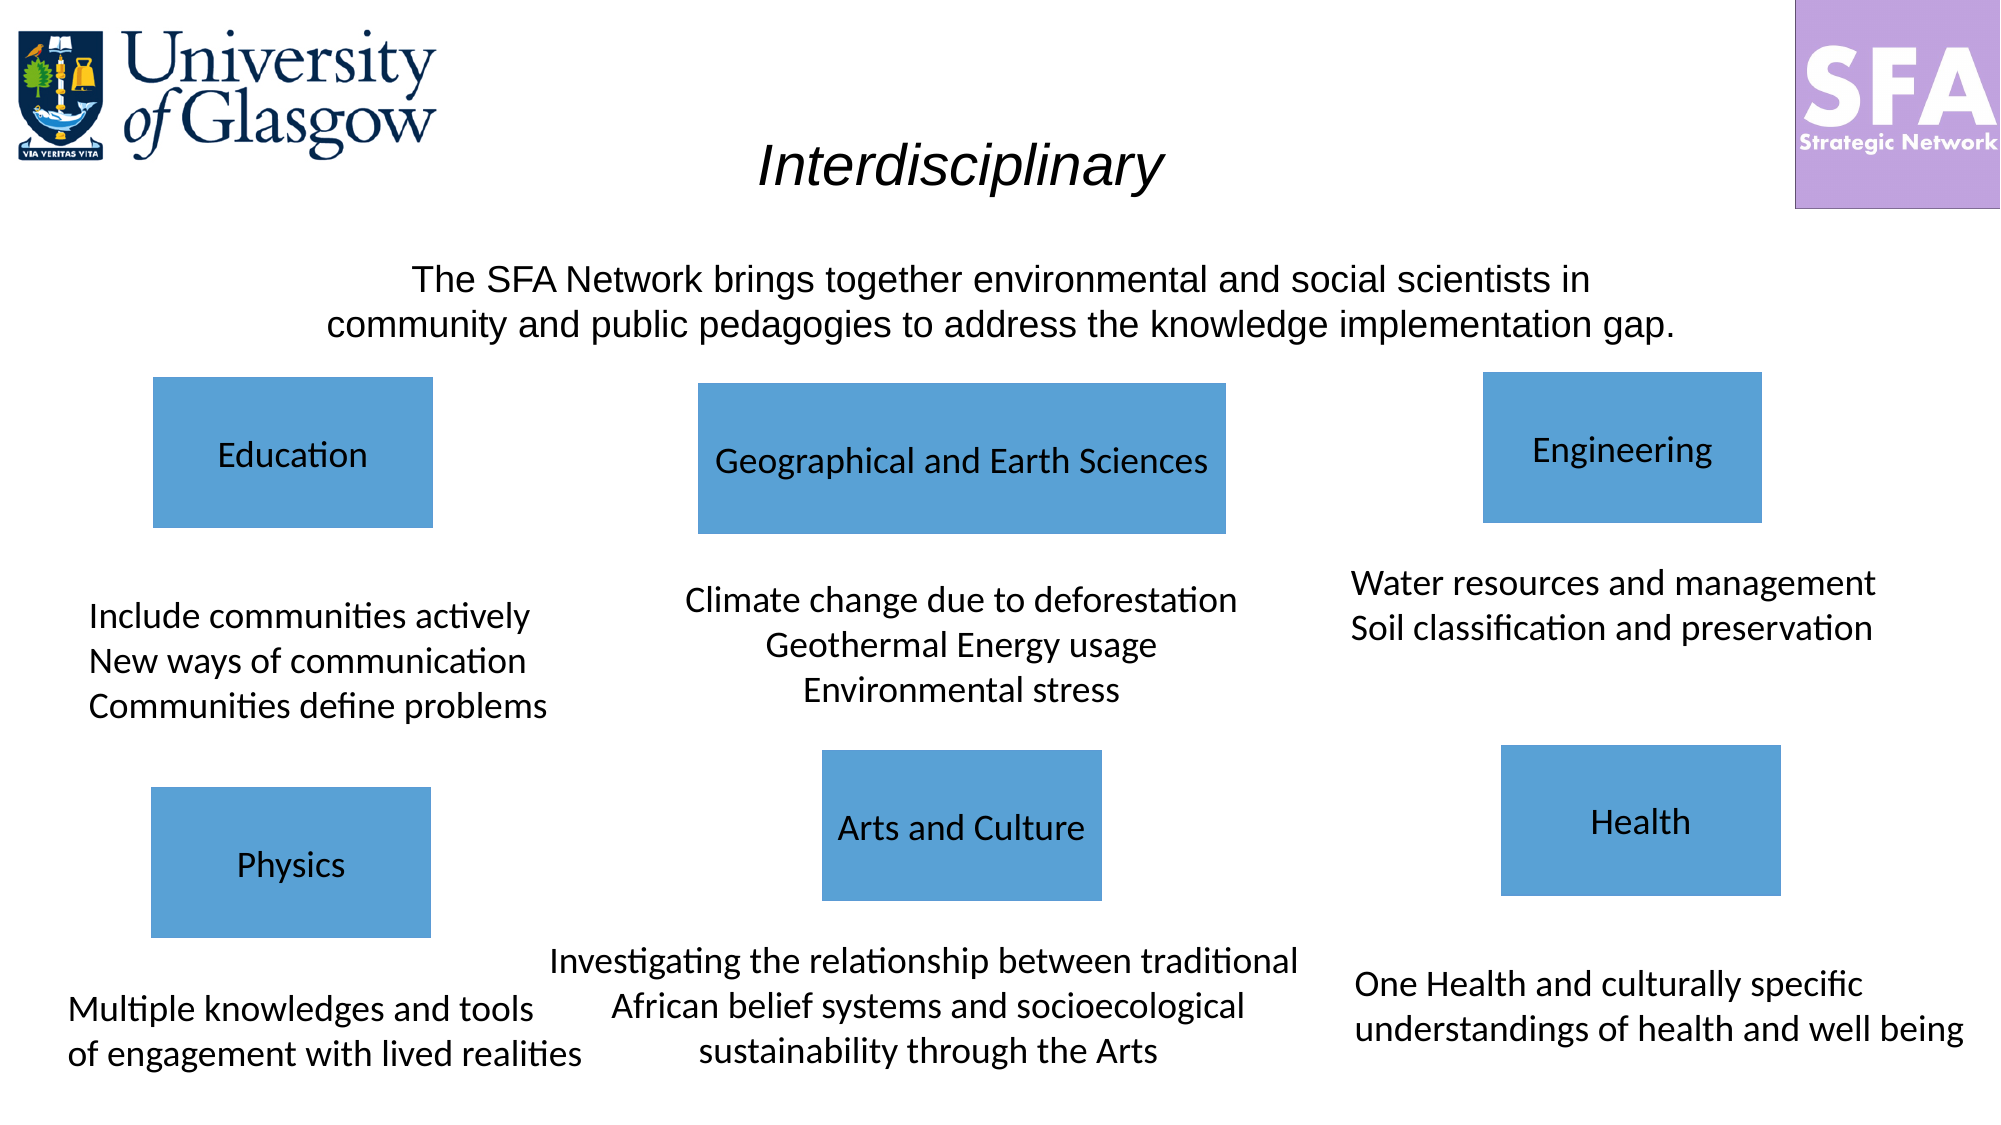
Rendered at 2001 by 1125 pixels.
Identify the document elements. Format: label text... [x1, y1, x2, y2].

text_box Interdisciplinary [743, 119, 1180, 204]
text_box Water resources and management Soil classification and preservation [1336, 550, 2000, 656]
text_box One Health and culturally specific understandings of health and well being [1339, 951, 1980, 1057]
picture [0, 0, 451, 194]
text_box Health [1501, 745, 1781, 896]
text_box Physics [151, 787, 431, 938]
text_box Education [153, 377, 433, 528]
text_box Climate change due to deforestation Geothermal Energy usage Environmental stress [670, 567, 1254, 763]
picture [1794, 0, 2000, 209]
text_box Multiple knowledges and tools of engagement with lived realities [52, 976, 598, 1082]
text_box The SFA Network brings together environmental and social scientists in community and public pedagogies to address the knowledge implementation gap. [302, 247, 1701, 352]
text_box Arts and Culture [822, 763, 1102, 901]
text_box Investigating the relationship between traditional African belief systems and socioecological sustainability through the Arts [476, 928, 1381, 1079]
text_box Geographical and Earth Sciences [698, 383, 1226, 534]
text_box Engineering [1483, 372, 1762, 523]
text_box Include communities actively New ways of communication Communities define problems [74, 583, 577, 824]
